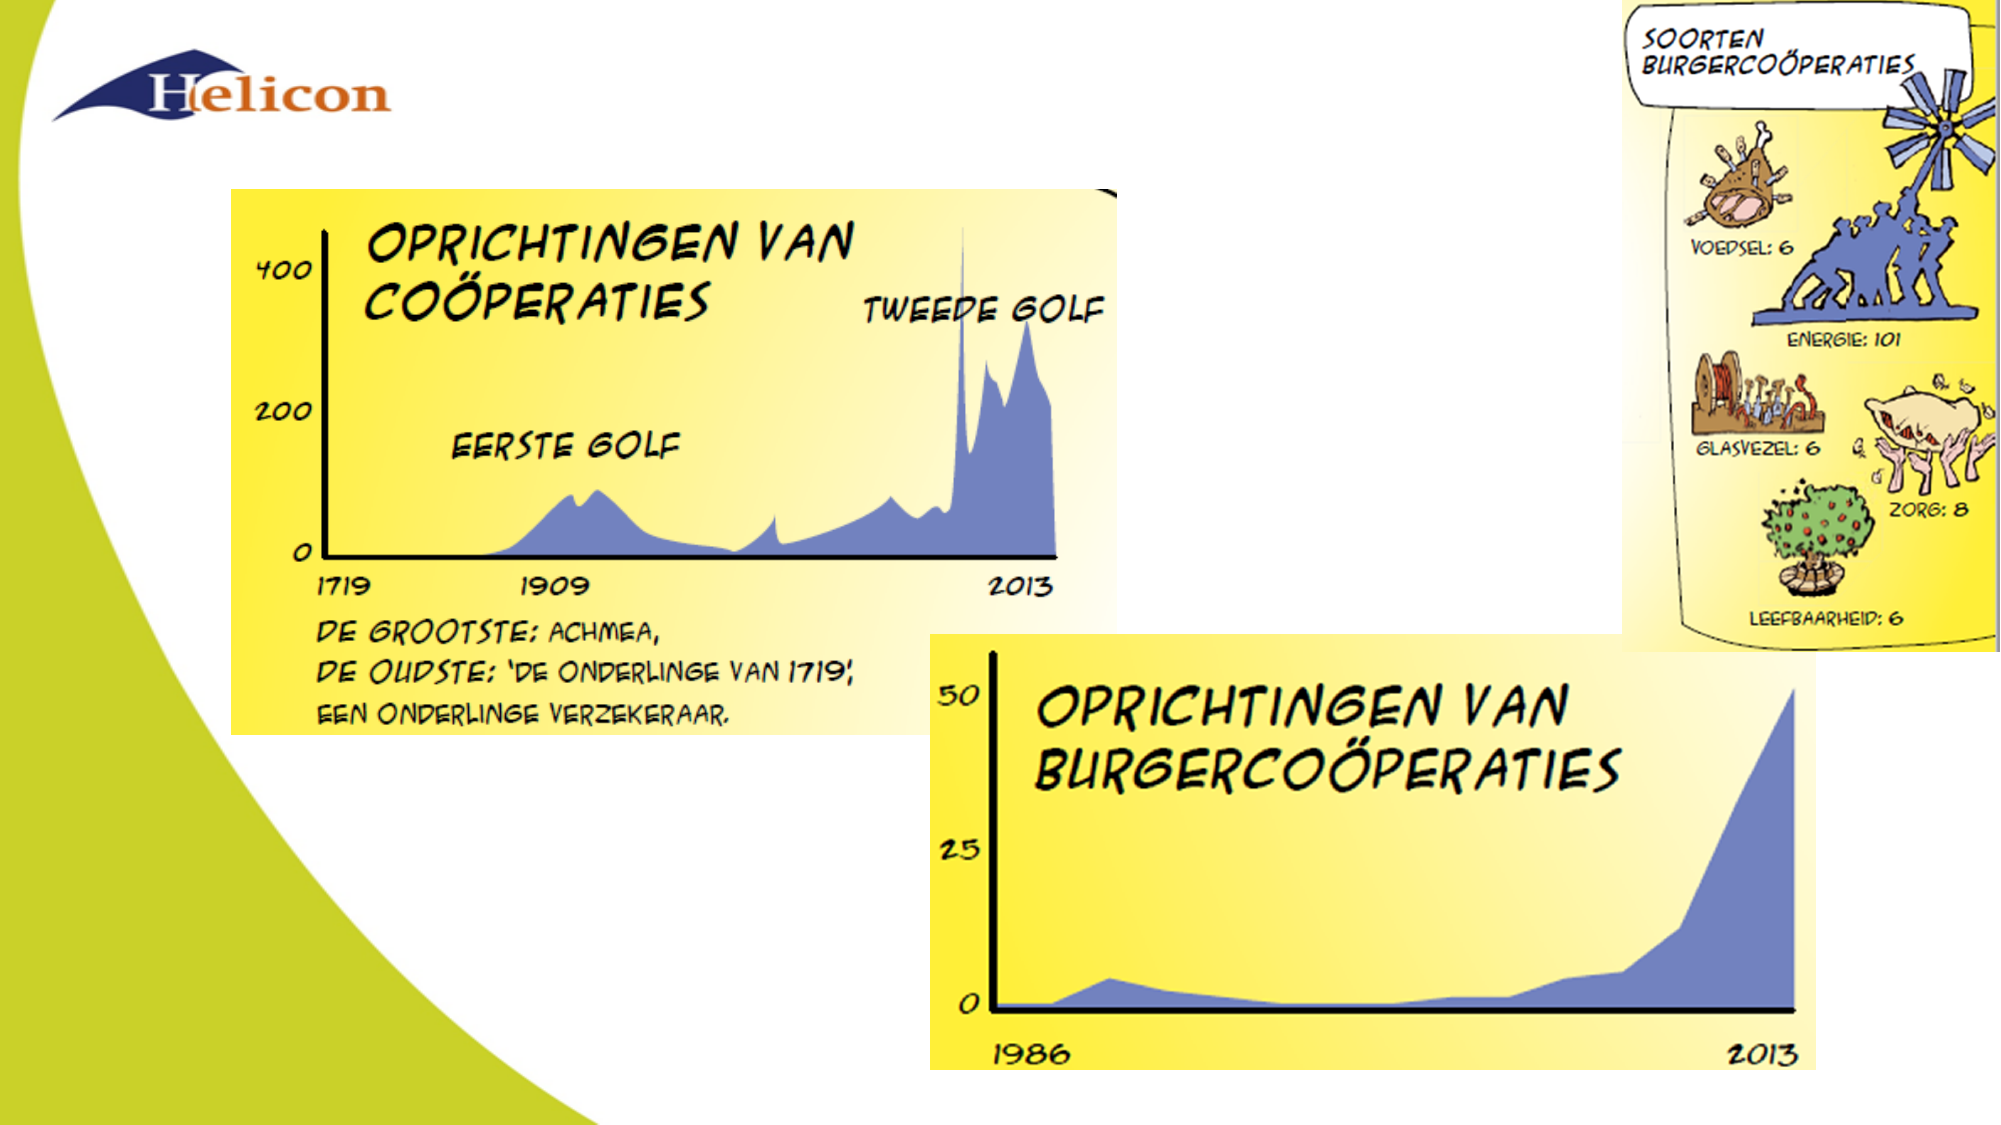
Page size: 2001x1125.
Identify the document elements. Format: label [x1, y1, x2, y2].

list [230, 188, 1117, 736]
picture [0, 0, 2000, 1125]
